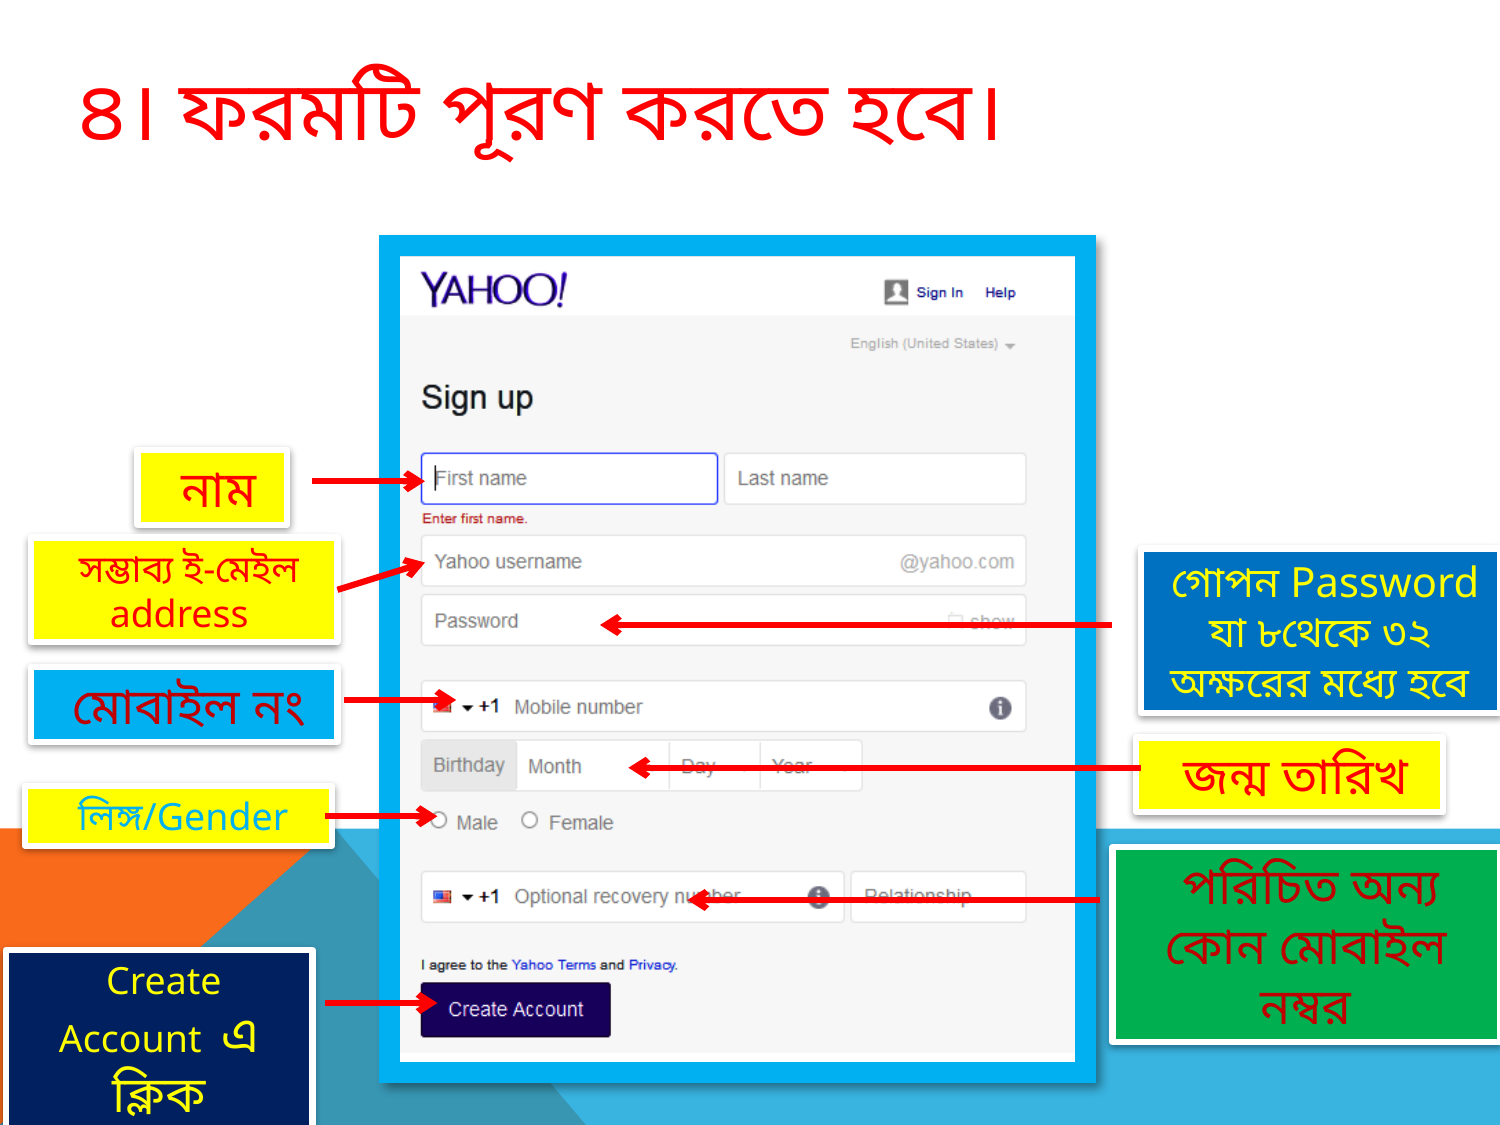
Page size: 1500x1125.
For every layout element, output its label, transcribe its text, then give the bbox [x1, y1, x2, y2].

text_box মোবাইল নং [28, 664, 341, 745]
text_box সম্ভাব্য ই-মেইল address [28, 534, 341, 645]
text_box লিঙ্গ/Gender [22, 783, 335, 849]
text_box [337, 562, 426, 591]
text_box ৪। ফরমটি পূরণ করতে হবে। [62, 50, 1444, 165]
text_box গোপন Password যা ৮থেকে ৩২ অক্ষরের মধ্যে হবে [1138, 545, 1500, 716]
text_box Create Account এ ক্লিক [3, 947, 316, 1125]
text_box পরিচিত অন্য কোন মোবাইল নম্বর [1109, 844, 1500, 1045]
picture [399, 257, 1076, 1061]
text_box জন্ম তারিখ [1133, 734, 1446, 815]
text_box নাম [134, 447, 290, 528]
